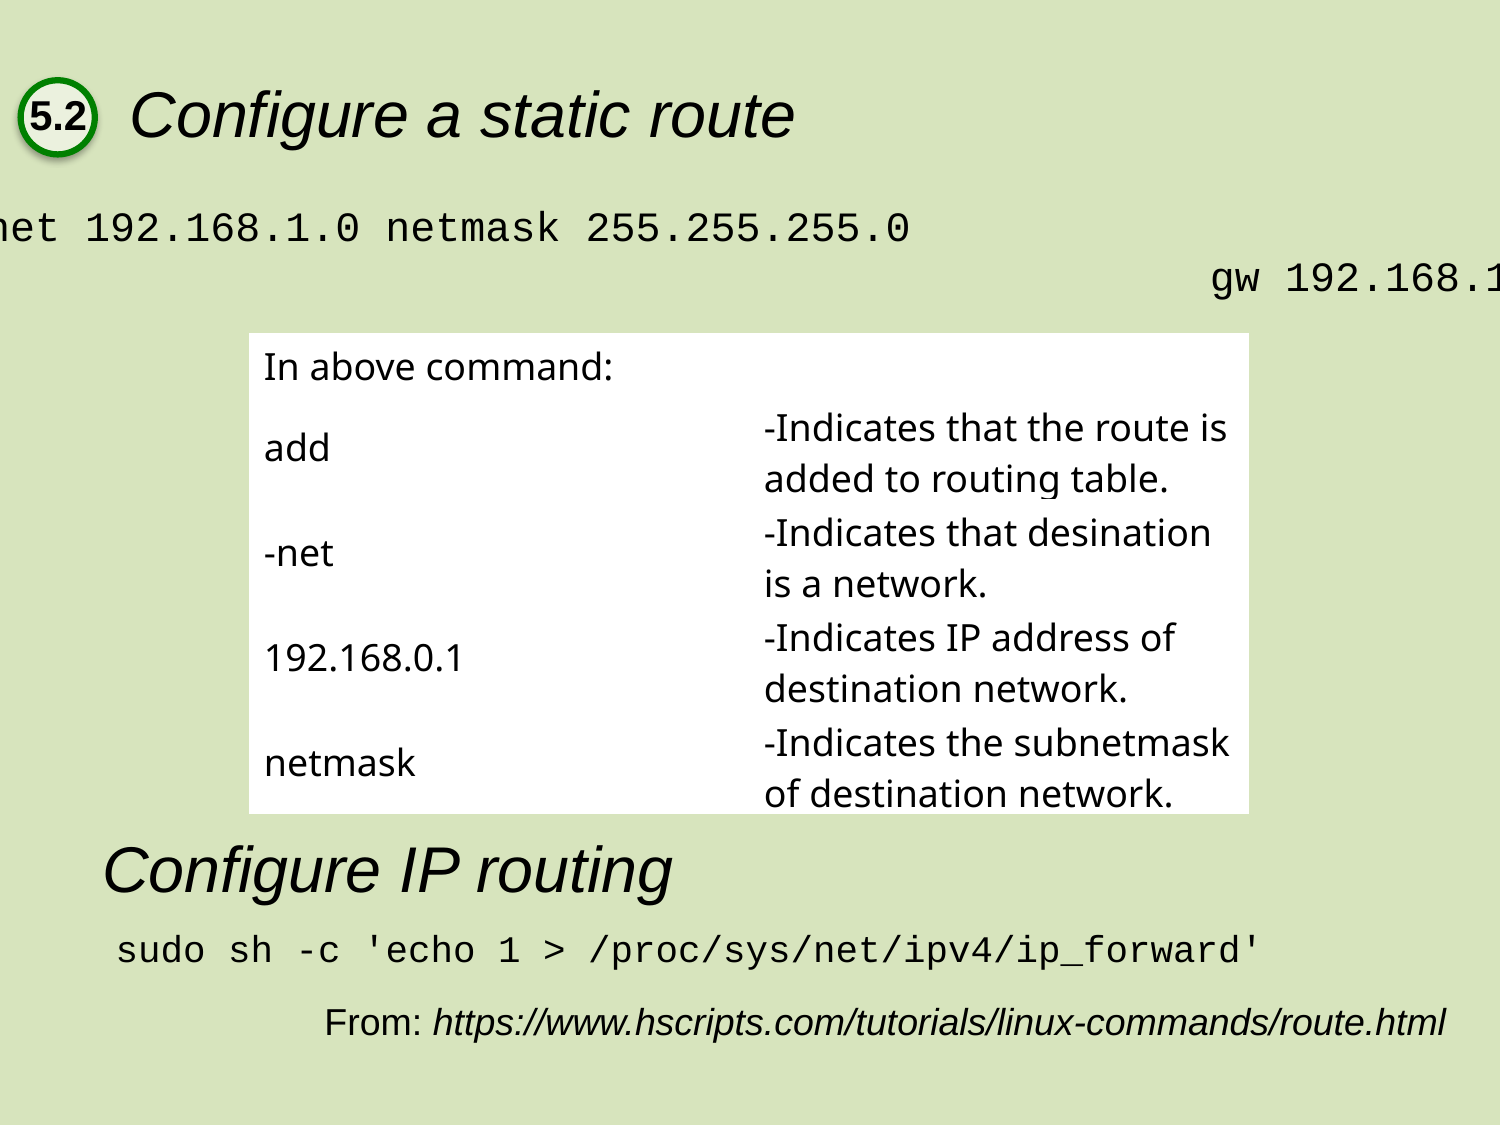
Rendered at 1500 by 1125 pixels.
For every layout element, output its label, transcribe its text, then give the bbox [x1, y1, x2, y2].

text_box sudo sh -c 'echo 1 > /proc/sys/net/ipv4/ip_forward' [100, 918, 1279, 978]
table_cell -Indicates the subnetmask of destination network. [749, 709, 1249, 814]
table_cell -Indicates IP address of destination network. [749, 604, 1249, 709]
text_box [13, 79, 104, 155]
text_box From: https://www.hscripts.com/tutorials/linux-commands/route.html [309, 990, 1462, 1051]
text_box Configure a static route [115, 65, 812, 158]
text_box Configure IP routing [87, 820, 688, 913]
table_cell -Indicates that desination is a network. [749, 499, 1249, 604]
table_header In above command: [249, 333, 1249, 394]
table_cell netmask [249, 709, 749, 814]
text_box route add -net 192.168.1.0 netmask 255.255.255.0 gw 192.168.1.1 dev eth0 [0, 192, 1500, 308]
table_cell 192.168.0.1 [249, 604, 749, 709]
table_cell -net [249, 499, 749, 604]
table_cell add [249, 394, 749, 499]
table_cell -Indicates that the route is added to routing table. [749, 394, 1249, 499]
